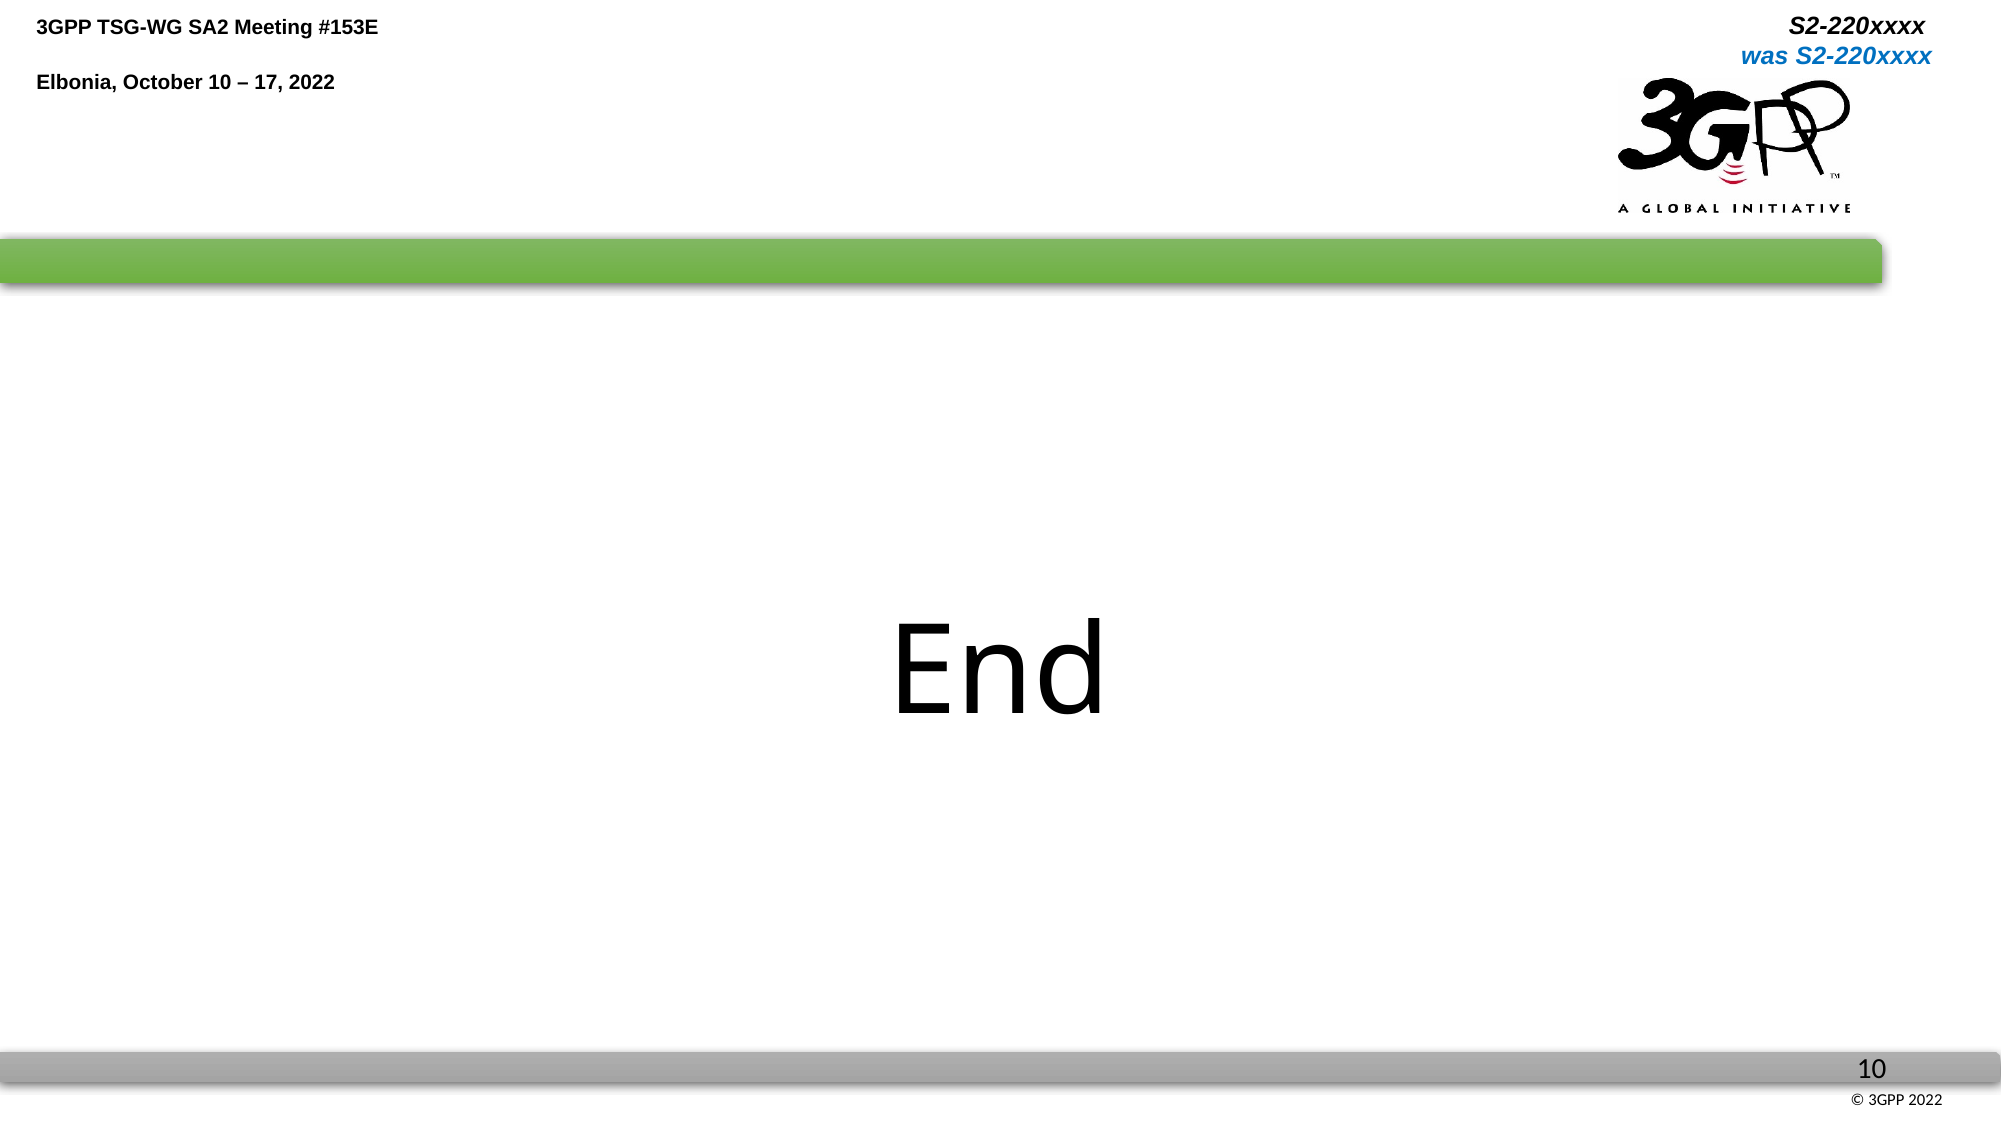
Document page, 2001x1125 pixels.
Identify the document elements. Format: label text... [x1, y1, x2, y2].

title End [136, 280, 1862, 749]
picture [1618, 78, 1850, 213]
